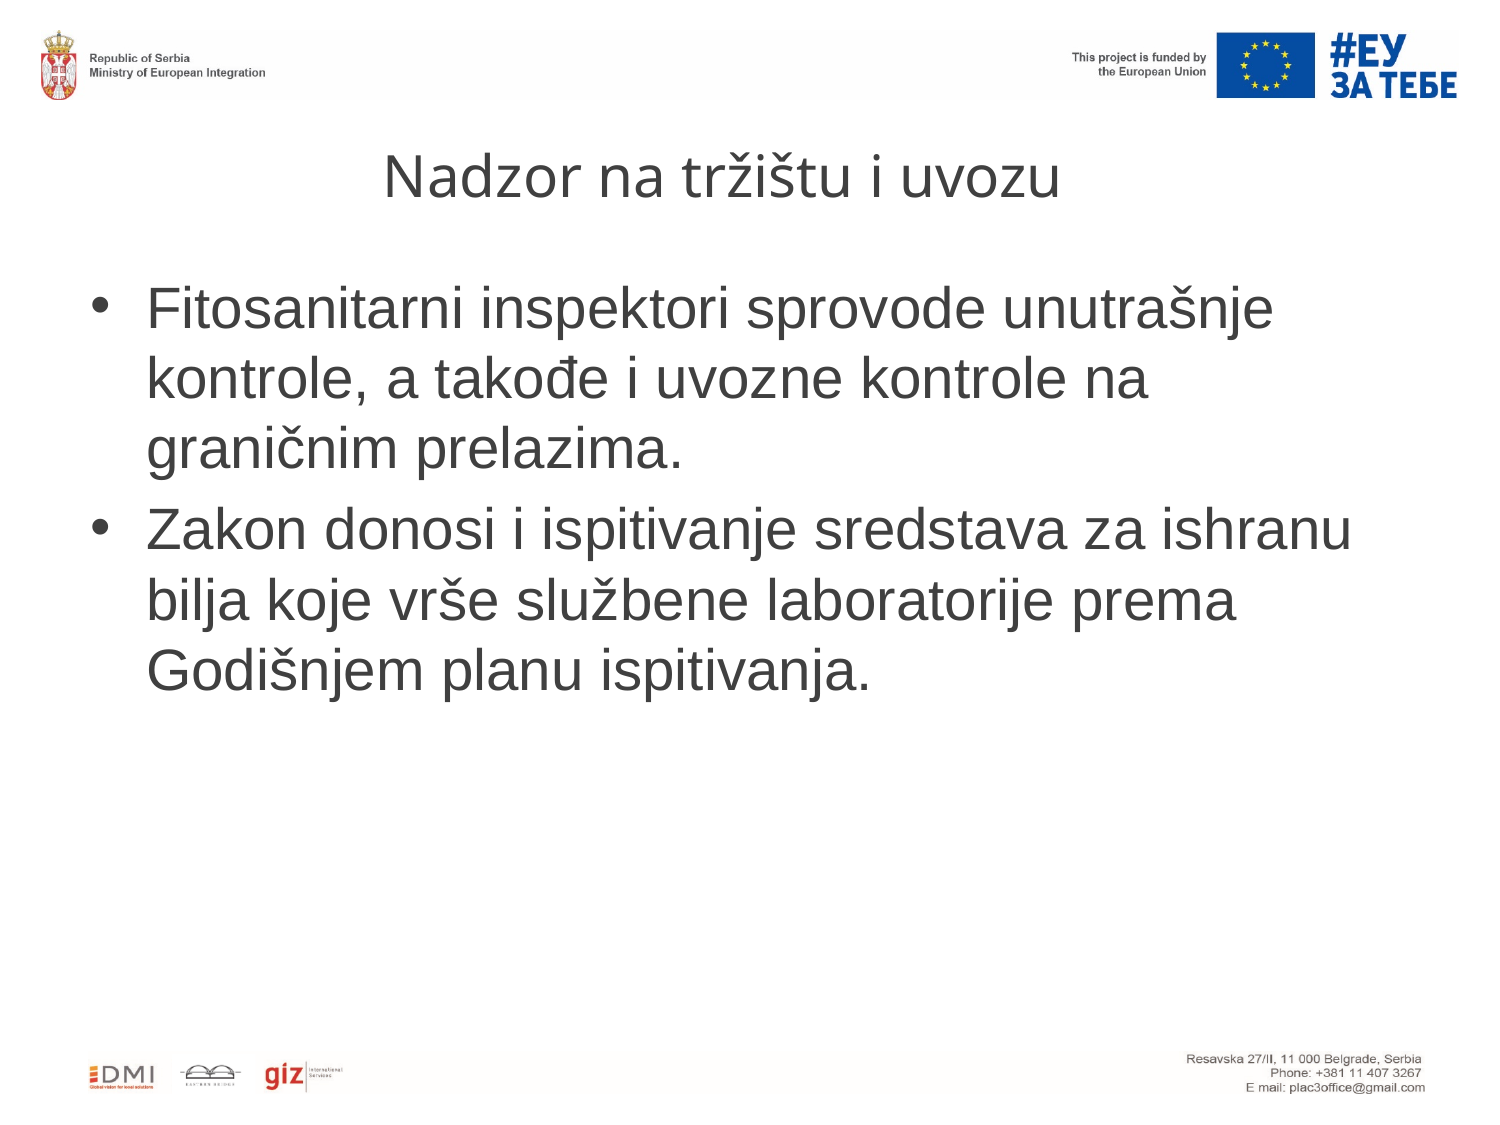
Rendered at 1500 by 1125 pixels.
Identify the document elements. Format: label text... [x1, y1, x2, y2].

list Fitosanitarni inspektori sprovode unutrašnje kontrole, a takođe i uvozne kontrole na graničnim prelazima. Zakon donosi i ispitivanje sredstava za ishranu bilja koje vrše službene laboratorije prema Godišnjem planu ispitivanja. [75, 262, 1425, 1047]
picture [41, 30, 1459, 100]
picture [88, 1051, 1425, 1094]
title Nadzor na tržištu i uvozu [48, 131, 1399, 263]
